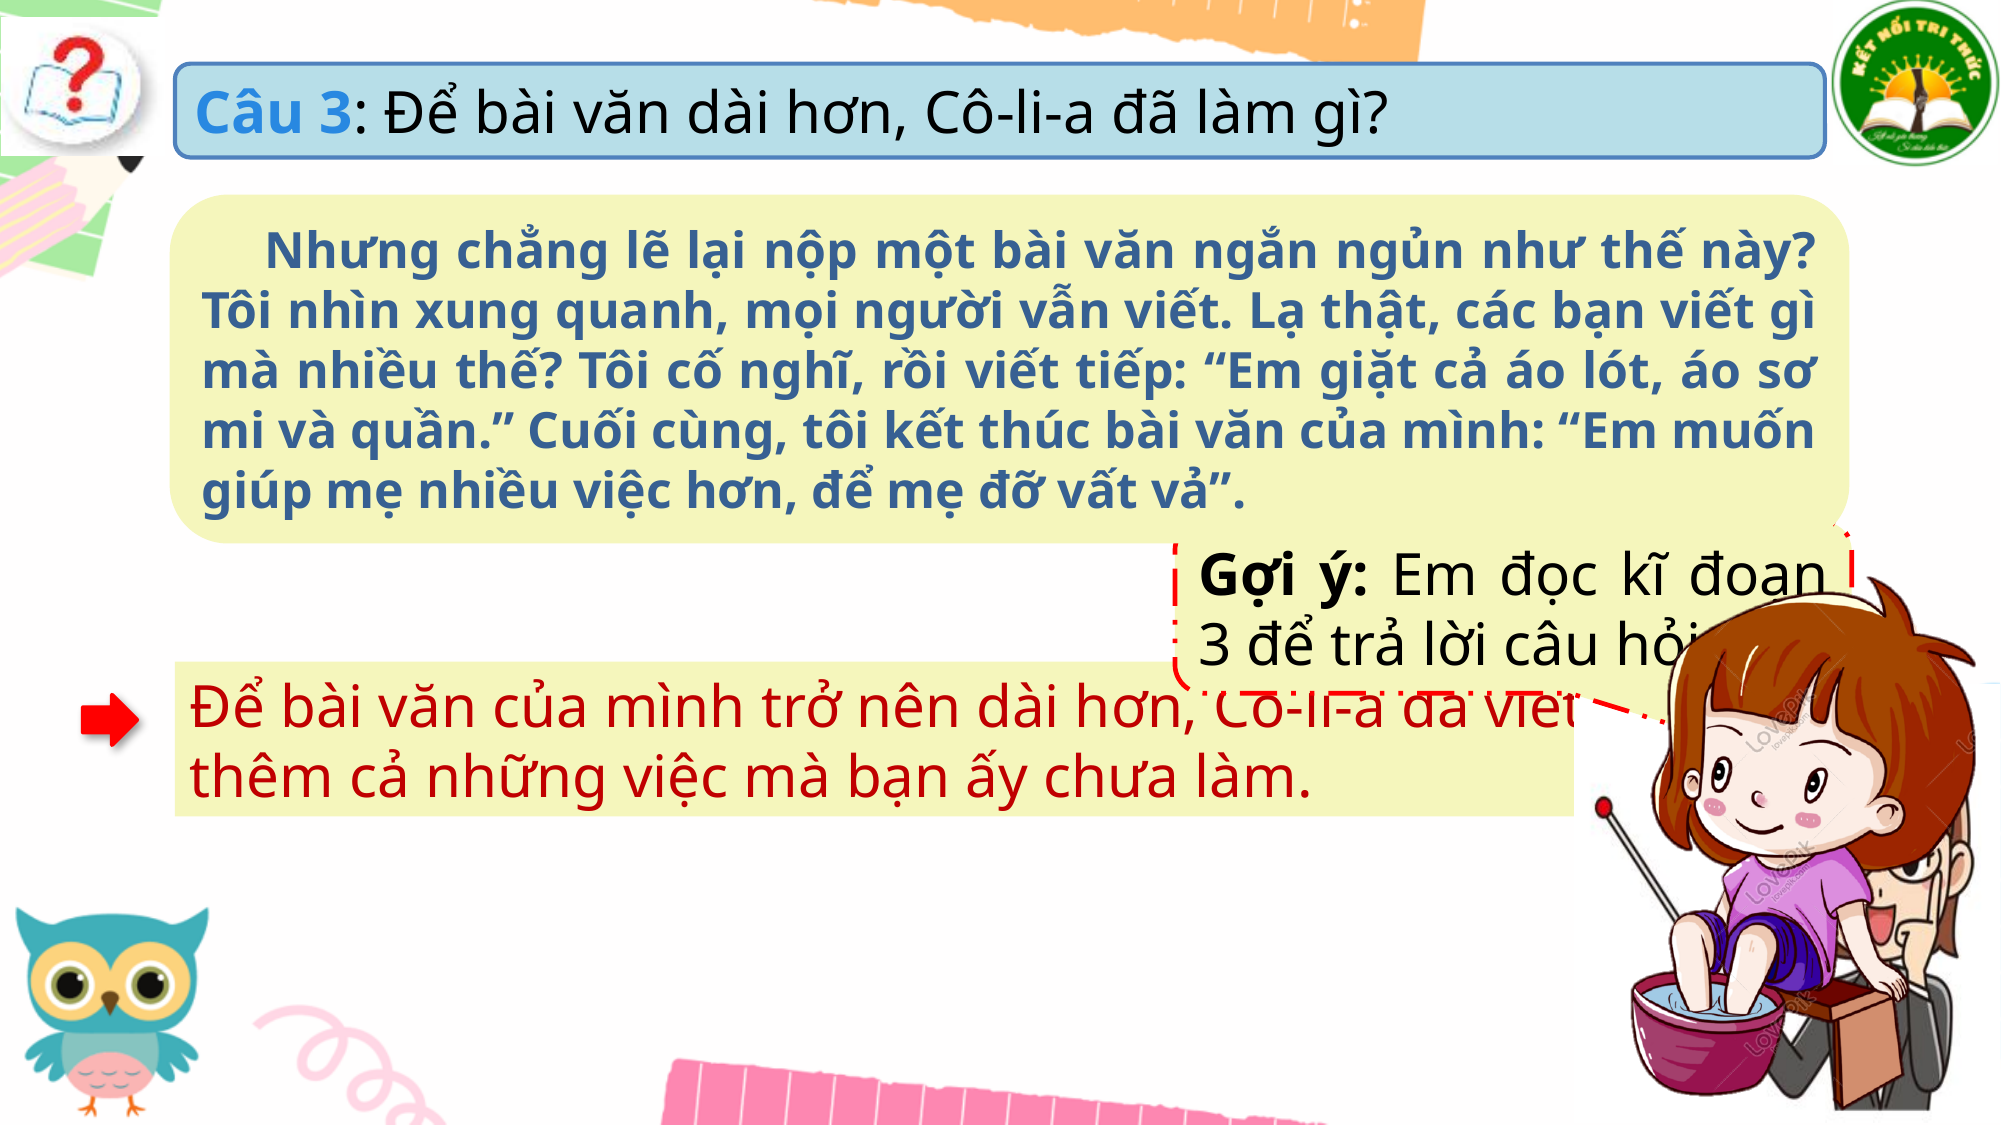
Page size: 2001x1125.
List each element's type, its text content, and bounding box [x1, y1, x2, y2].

text_box [80, 692, 140, 747]
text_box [1174, 521, 1456, 1123]
text_box Câu 3: Để bài văn dài hơn, Cô-li-a đã làm gì? [172, 61, 1828, 160]
text_box Để bài văn của mình trở nên dài hơn, Cô-li-a đã viết thêm cả những việc mà bạn ấy chưa làm. [174, 661, 1169, 817]
picture [0, 0, 2001, 1125]
text_box Nhưng chẳng lẽ lại nộp một bài văn ngắn ngủn như thế này? Tôi nhìn xung quanh, mọi người vẫn viết. Lạ thật, các bạn viết gì mà nhiều thế? Tôi cố nghĩ, rồi viết tiếp: “Em giặt cả áo lót, áo sơ mi và quần.” Cuối cùng, tôi kết thúc bài văn của mình: “Em muốn giúp mẹ nhiều việc hơn, để mẹ đỡ vất vả”. [169, 194, 1850, 544]
